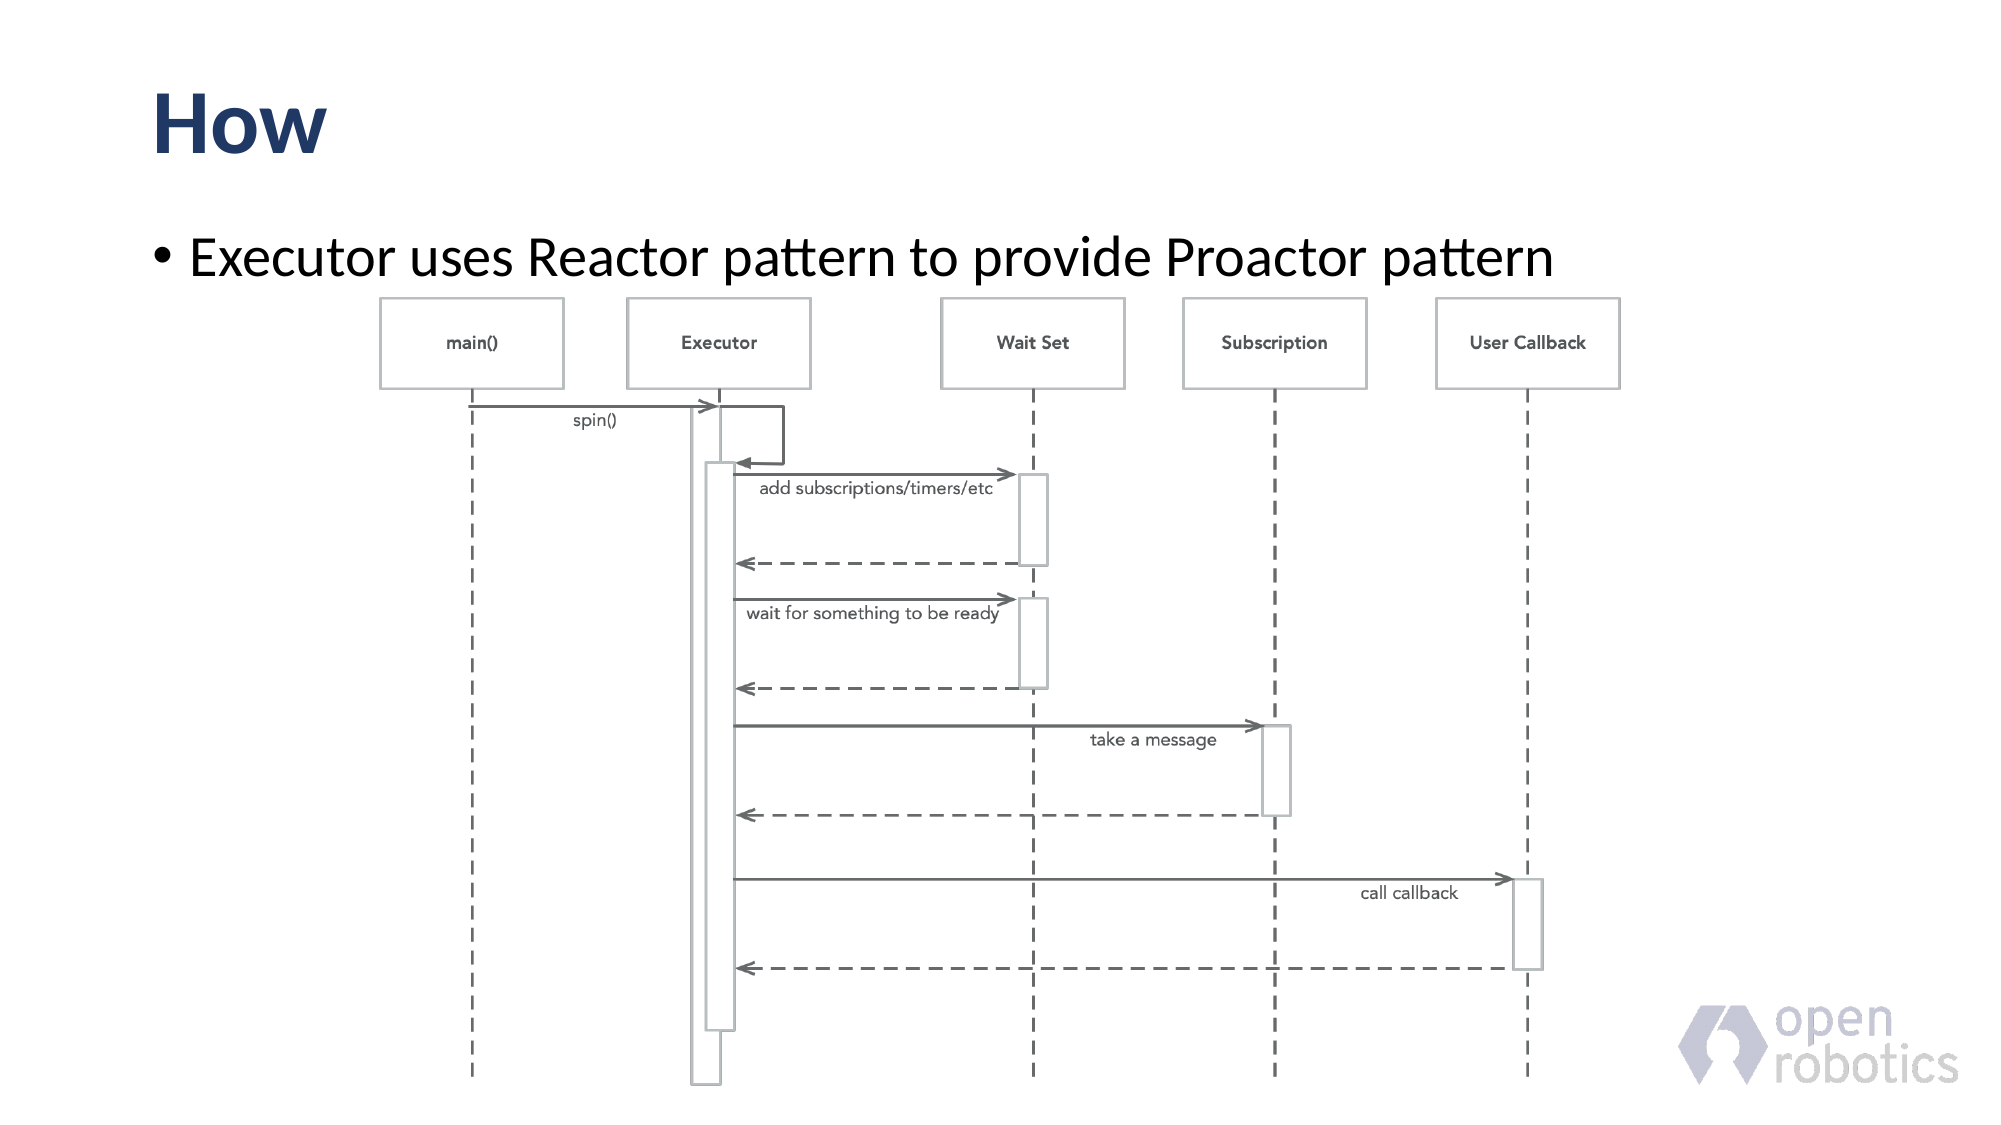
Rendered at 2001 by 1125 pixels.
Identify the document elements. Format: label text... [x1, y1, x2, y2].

list Executor uses Reactor pattern to provide Proactor pattern [137, 219, 1863, 1014]
picture [379, 295, 1621, 1086]
title How [137, 59, 1863, 187]
picture [1677, 1004, 1958, 1086]
